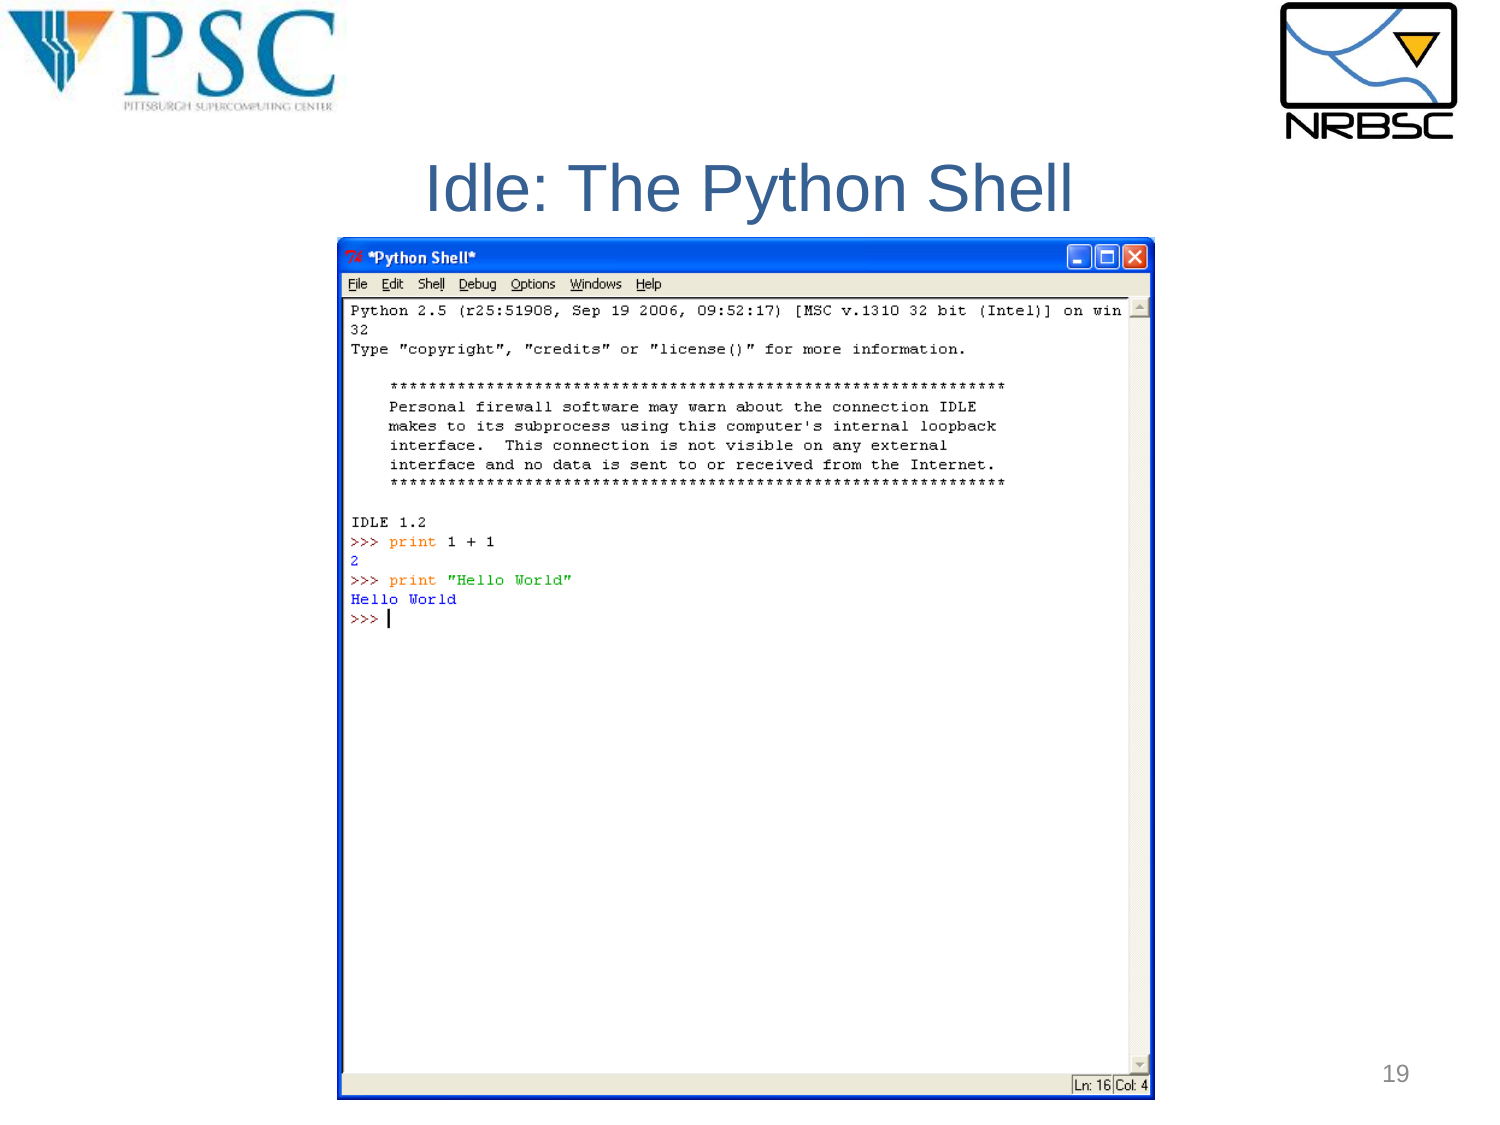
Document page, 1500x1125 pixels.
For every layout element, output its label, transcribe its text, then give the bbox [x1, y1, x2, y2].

slide_number 19 [1159, 1042, 1425, 1103]
picture [1275, 0, 1463, 145]
title Idle: The Python Shell [75, 137, 1425, 283]
picture [337, 237, 1155, 1101]
picture [0, 0, 347, 127]
